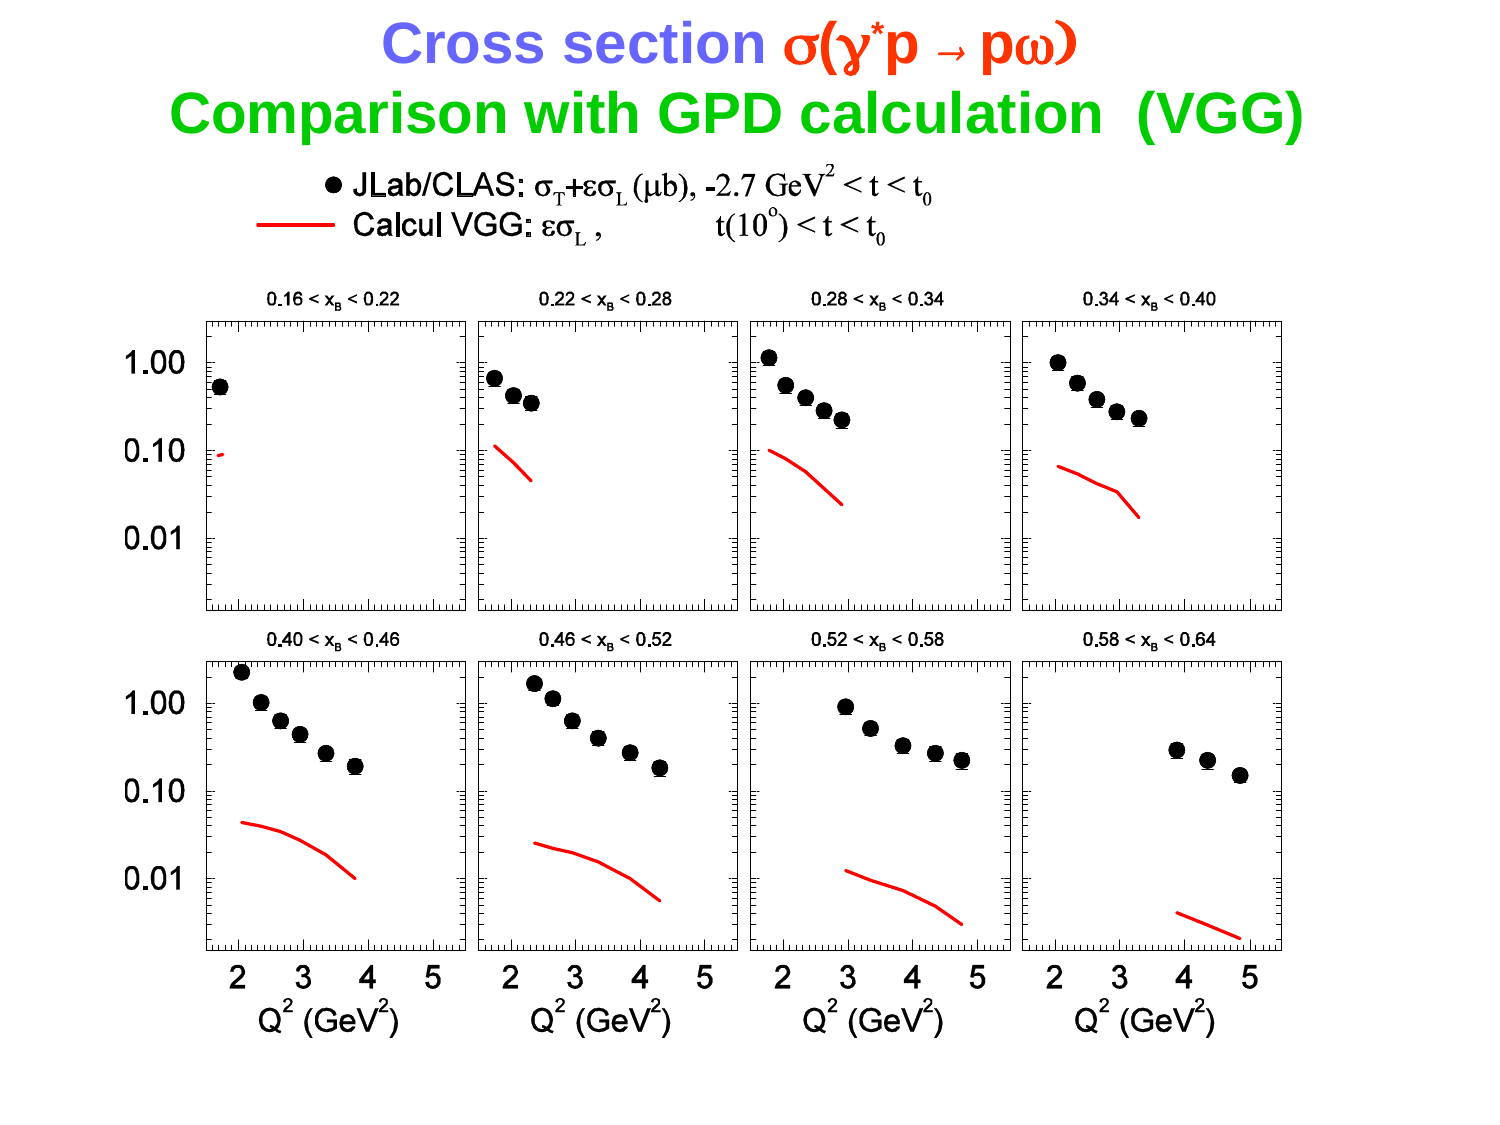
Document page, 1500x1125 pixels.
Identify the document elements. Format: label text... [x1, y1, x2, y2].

text_box Cross section s(g*p  pw) Comparison with GPD calculation (VGG) [62, 12, 1413, 138]
picture [124, 164, 1284, 1038]
